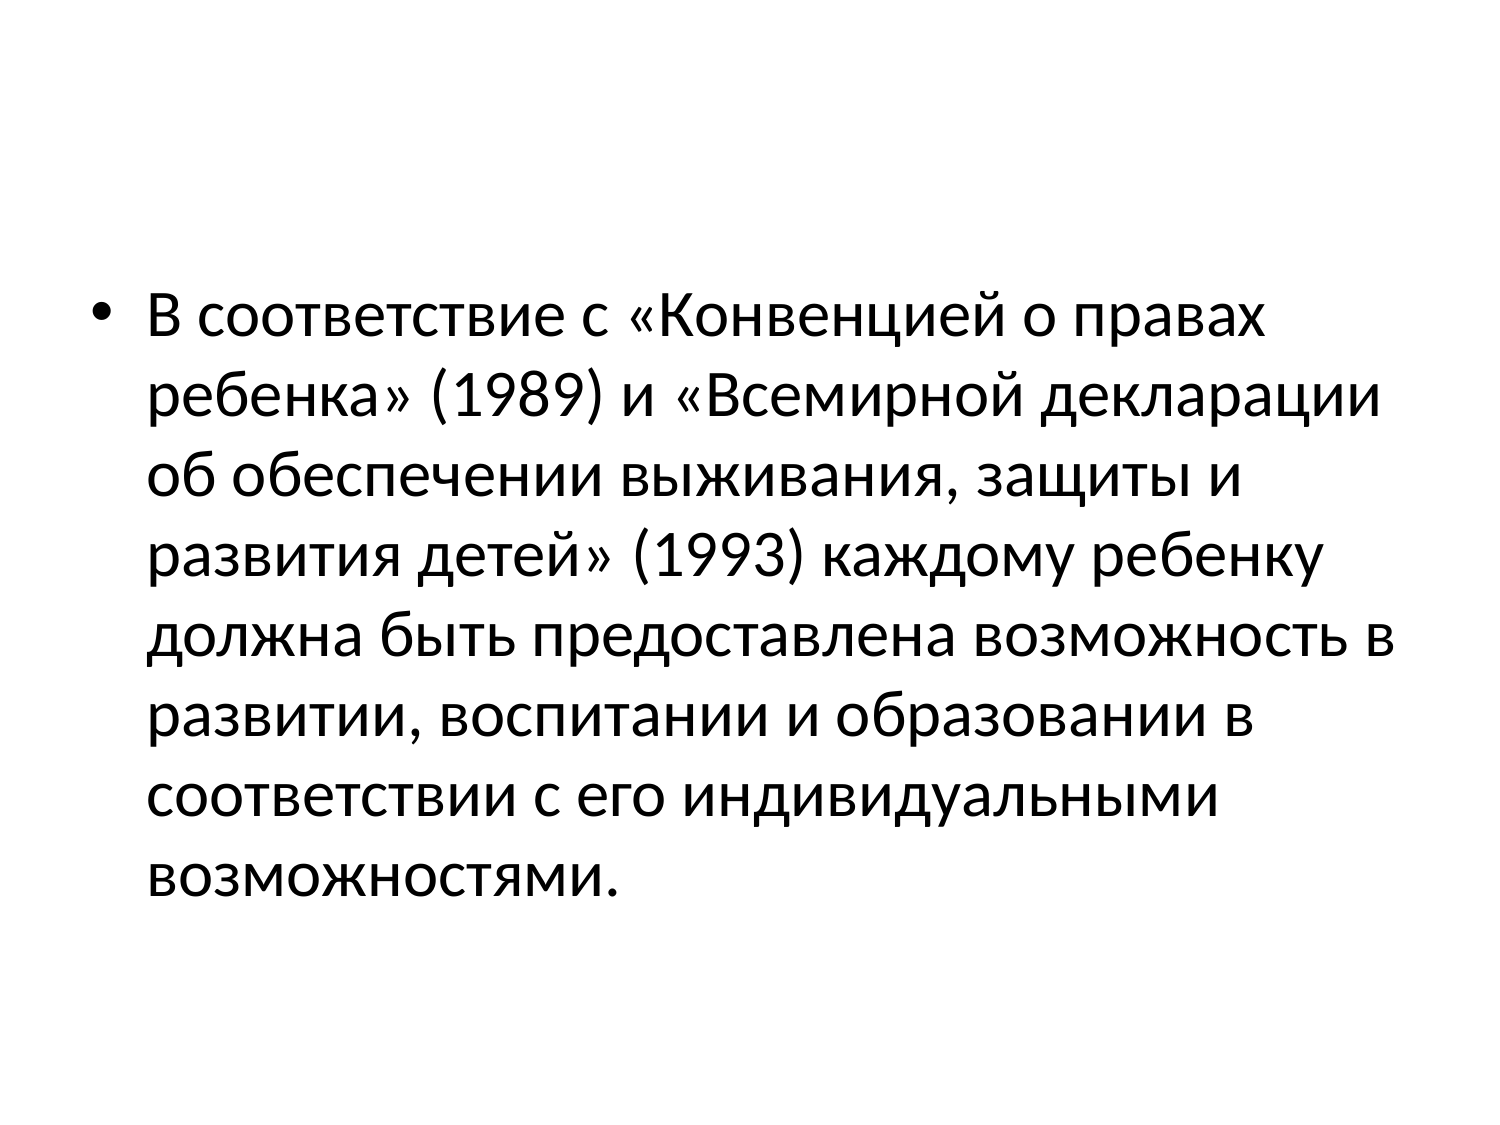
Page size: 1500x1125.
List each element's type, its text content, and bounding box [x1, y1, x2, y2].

list В соответствие с «Конвенцией о правах ребенка» (1989) и «Всемирной декларации об обеспечении выживания, защиты и развития детей» (1993) каждому ребенку должна быть предоставлена возможность в развитии, воспитании и образовании в соответствии с его индивидуальными возможностями. [75, 262, 1425, 1005]
